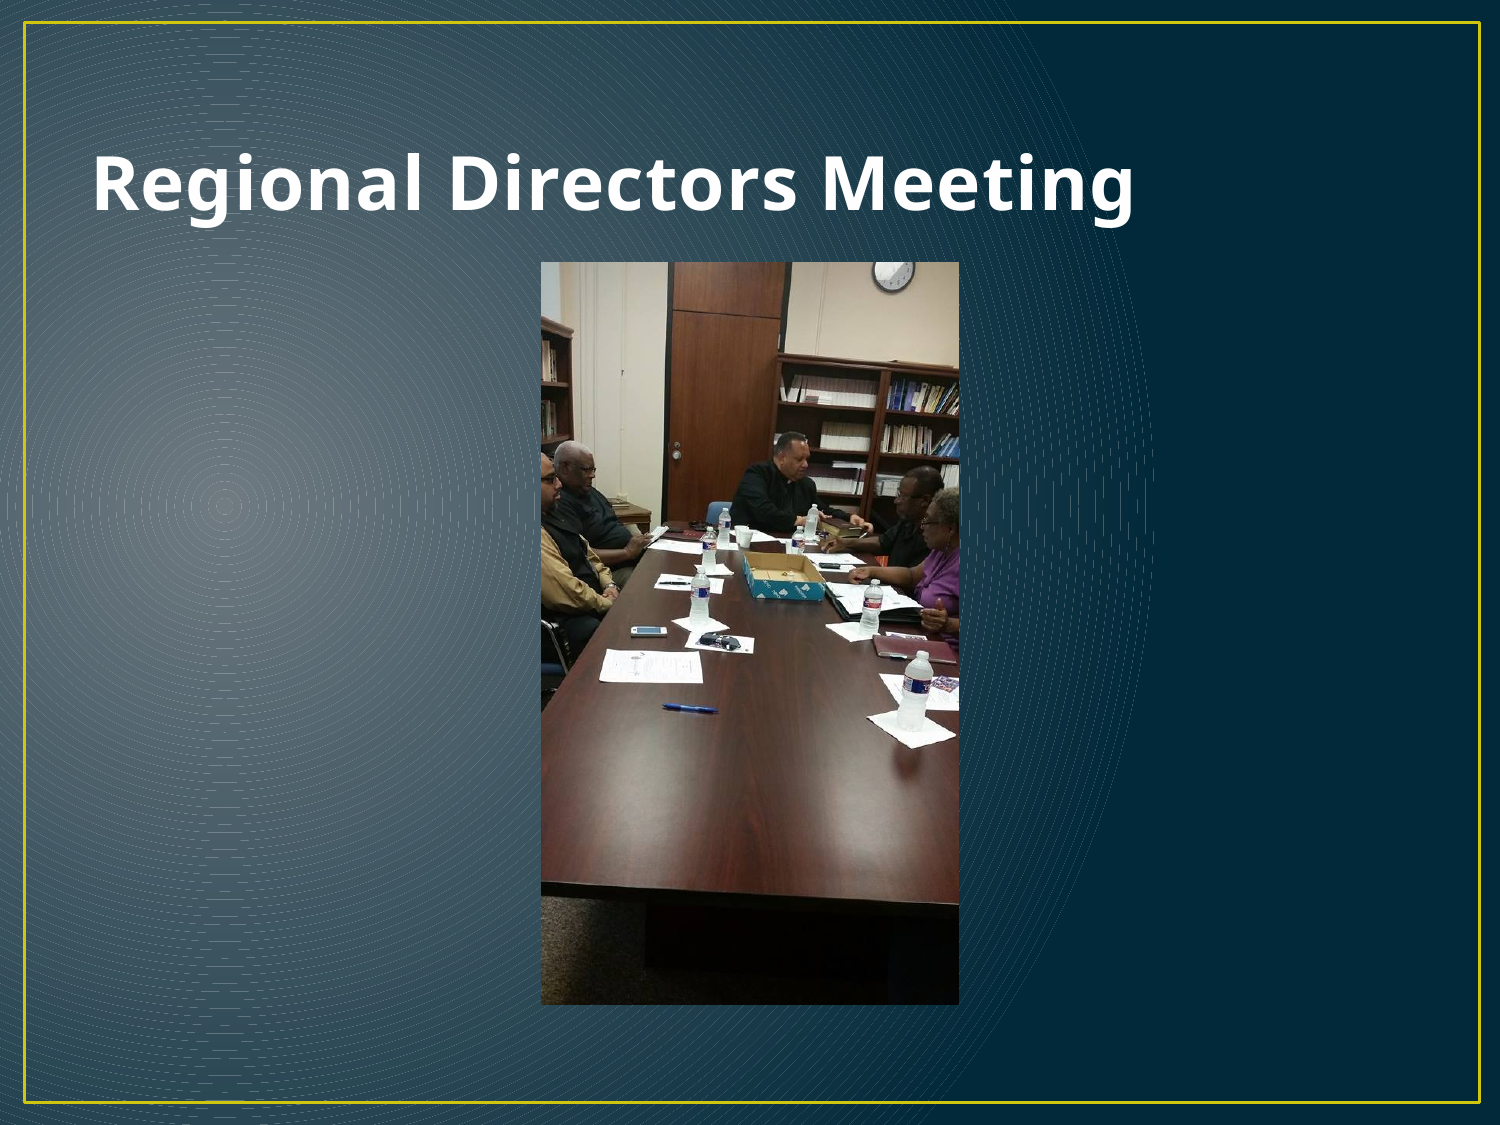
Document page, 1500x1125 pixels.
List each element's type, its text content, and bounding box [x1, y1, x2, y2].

title Regional Directors Meeting [75, 45, 1425, 233]
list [540, 262, 959, 1006]
picture [961, 1010, 967, 1018]
